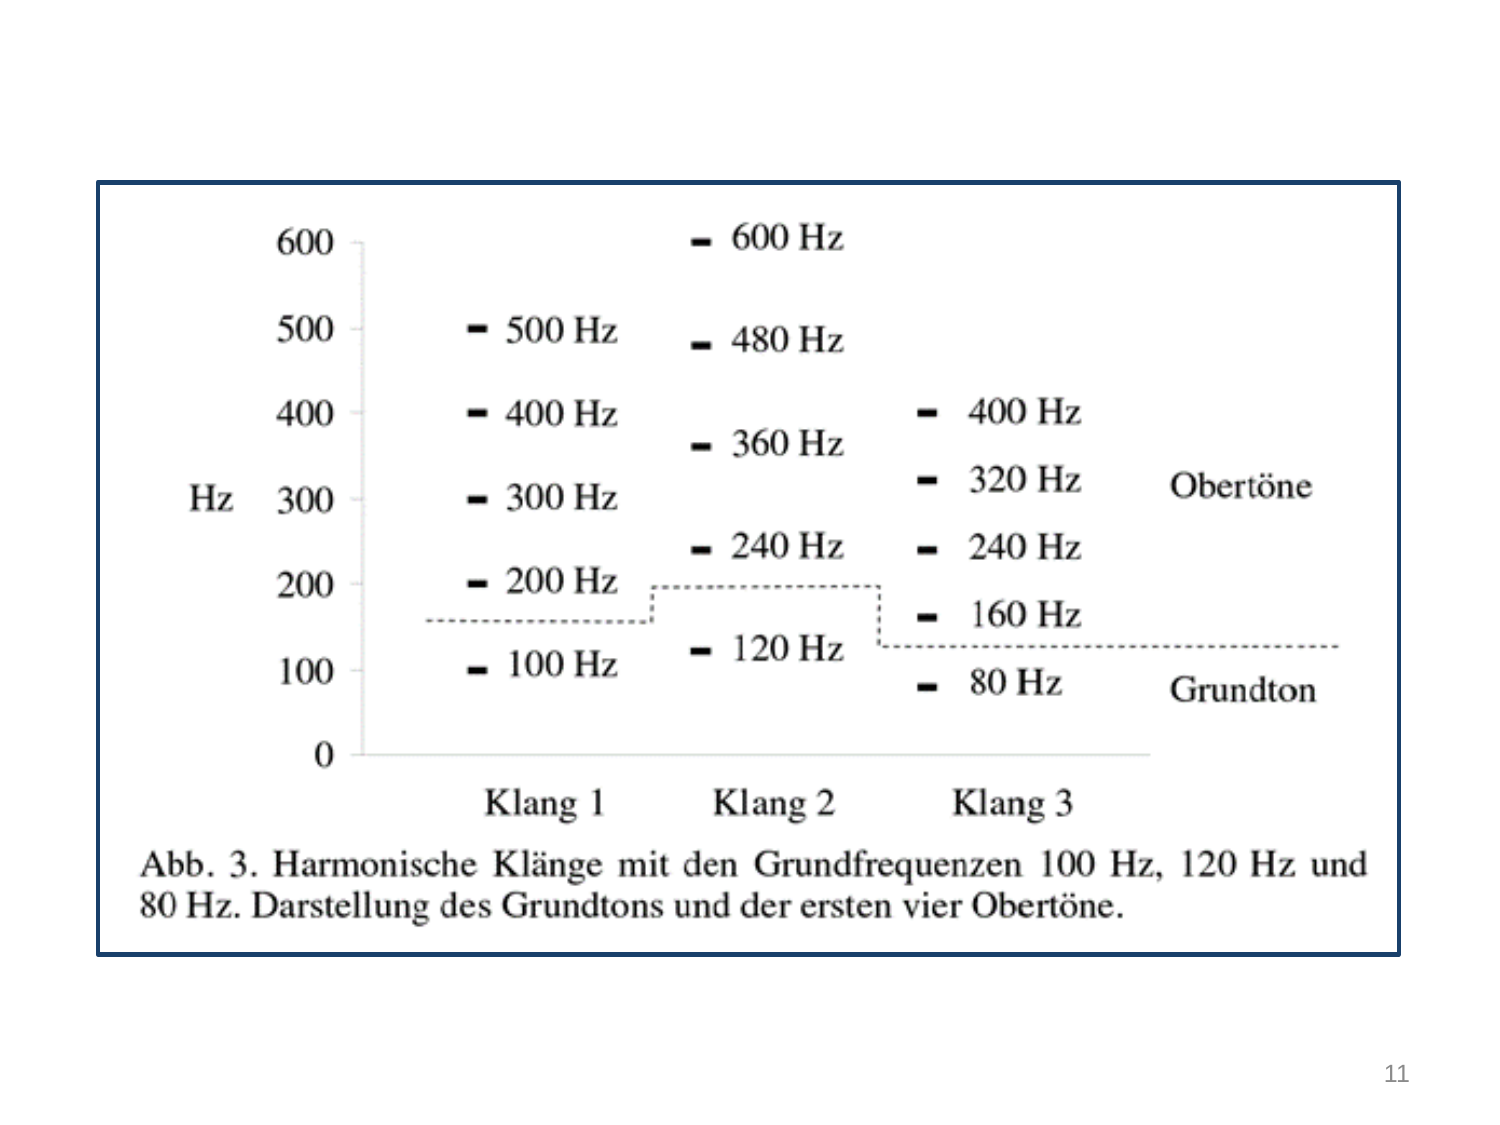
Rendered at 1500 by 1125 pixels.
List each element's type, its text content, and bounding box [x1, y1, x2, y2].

slide_number 11 [1074, 1042, 1425, 1103]
picture [100, 184, 1397, 953]
